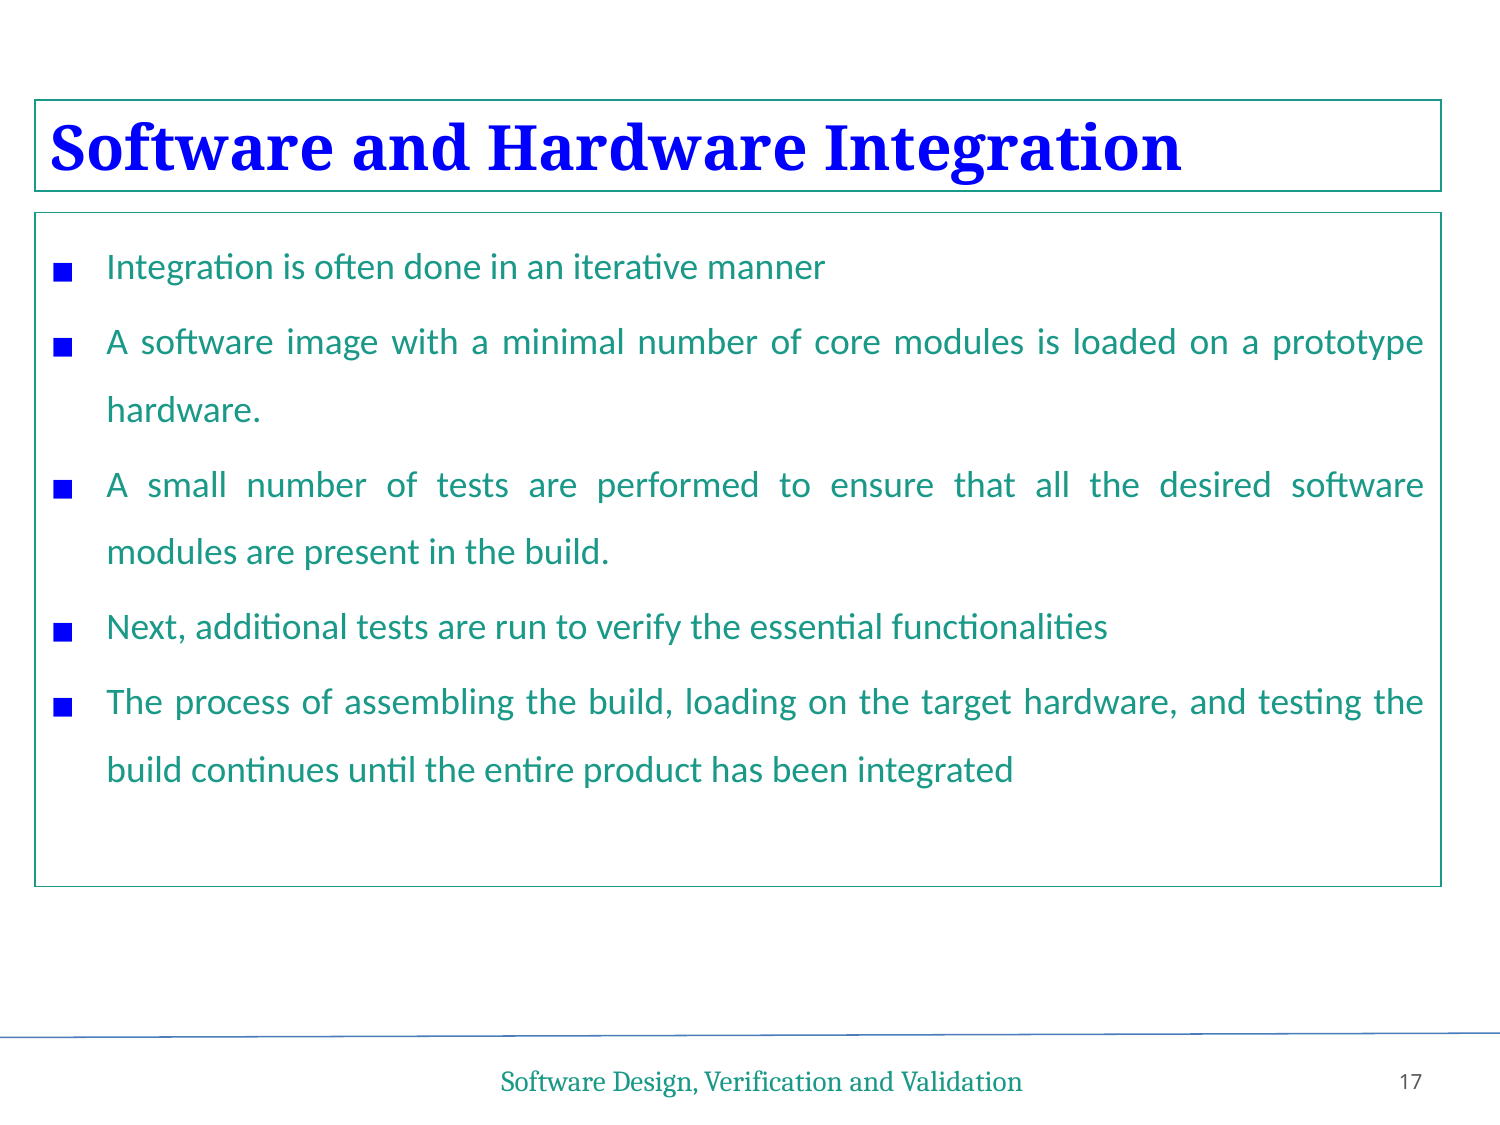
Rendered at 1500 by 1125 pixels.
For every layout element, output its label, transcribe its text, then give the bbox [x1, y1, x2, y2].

text_box Integration is often done in an iterative manner A software image with a minimal number of core modules is loaded on a prototype hardware. A small number of tests are performed to ensure that all the desired software modules are present in the build. Next, additional tests are run to verify the essential functionalities The process of assembling the build, loading on the target hardware, and testing the build continues until the entire product has been integrated [35, 212, 1441, 887]
text_box Software and Hardware Integration [35, 99, 1441, 191]
footer Software Design, Verification and Validation [275, 1047, 1250, 1113]
slide_number 17 [1250, 1052, 1438, 1113]
